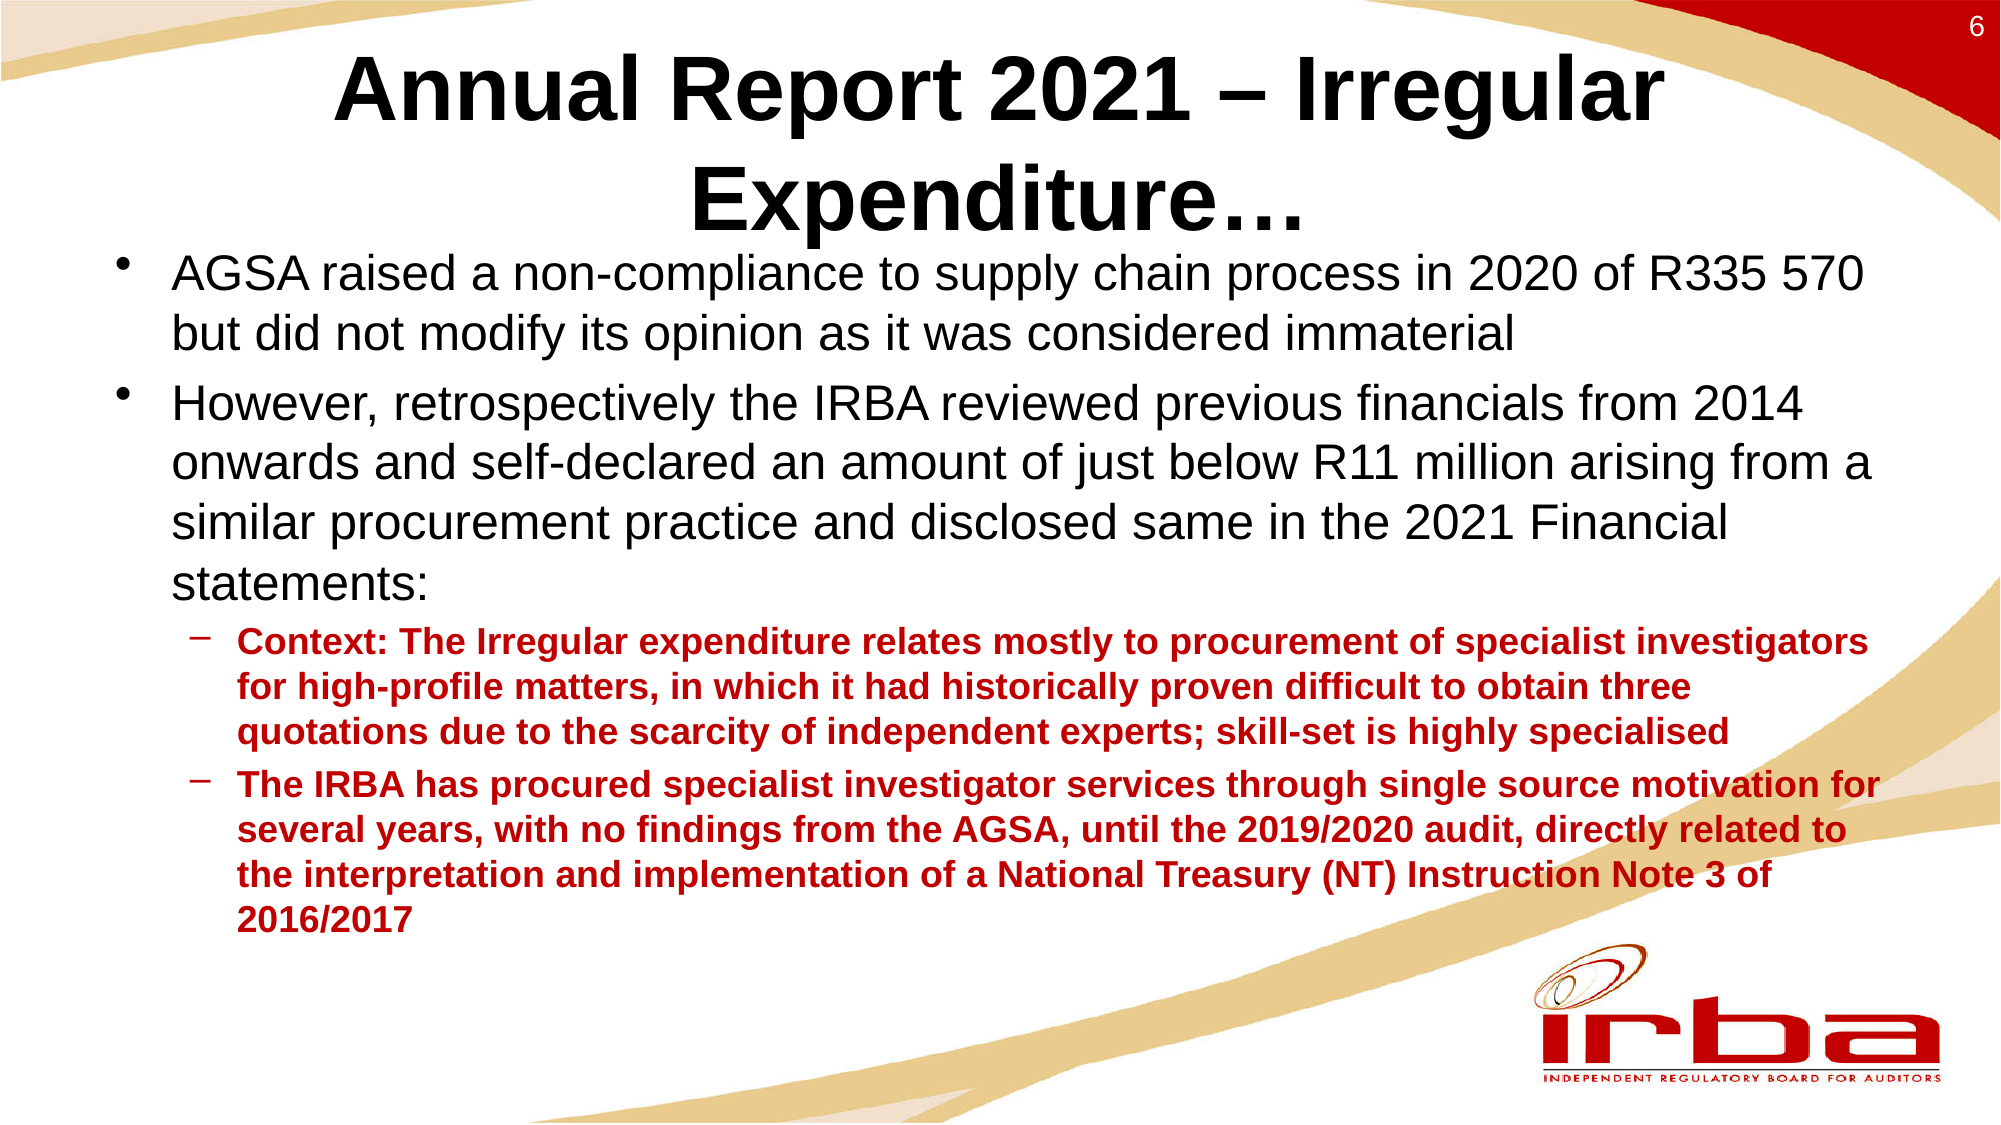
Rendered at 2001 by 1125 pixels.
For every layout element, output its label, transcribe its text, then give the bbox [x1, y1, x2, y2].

list AGSA raised a non-compliance to supply chain process in 2020 of R335 570 but did not modify its opinion as it was considered immaterial However, retrospectively the IRBA reviewed previous financials from 2014 onwards and self-declared an amount of just below R11 million arising from a similar procurement practice and disclosed same in the 2021 Financial statements: Context: The Irregular expenditure relates mostly to procurement of specialist investigators for high-profile matters, in which it had historically proven difficult to obtain three quotations due to the scarcity of independent experts; skill-set is highly specialised The IRBA has procured specialist investigator services through single source motivation for several years, with no findings from the AGSA, until the 2019/2020 audit, directly related to the interpretation and implementation of a National Treasury (NT) Instruction Note 3 of 2016/2017 [99, 232, 1901, 976]
slide_number 6 [1812, 0, 2000, 79]
title Annual Report 2021 – Irregular Expenditure… [99, 44, 1901, 232]
picture [0, 0, 2001, 1125]
